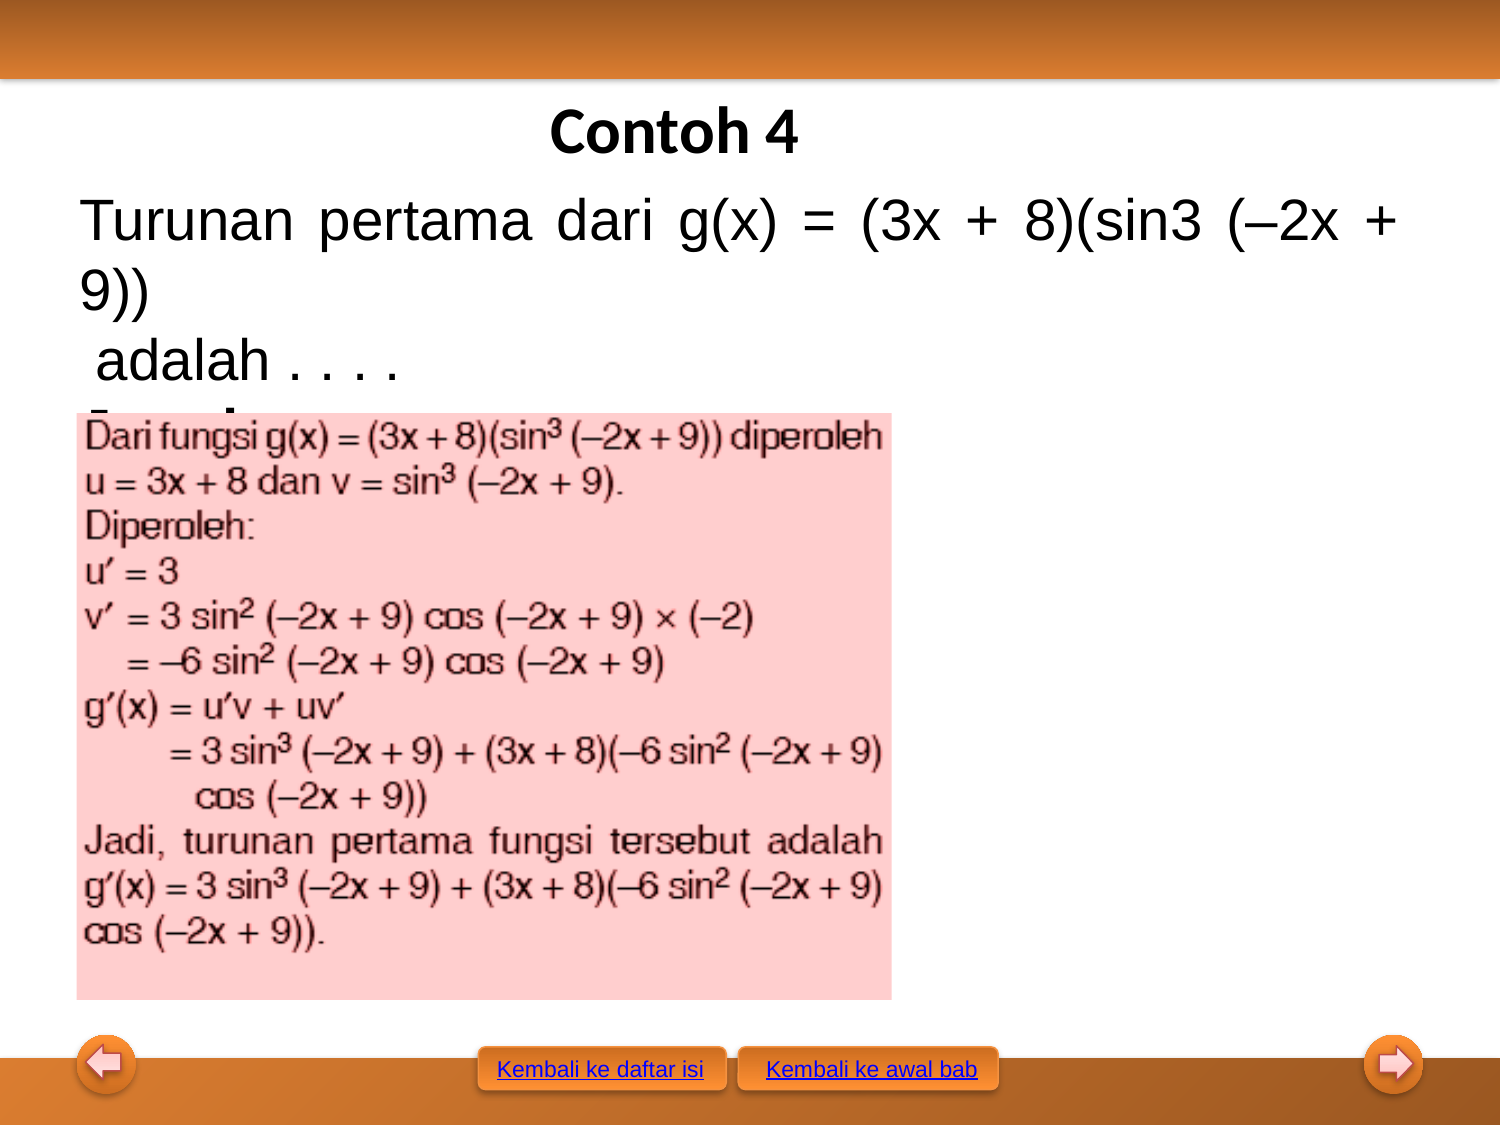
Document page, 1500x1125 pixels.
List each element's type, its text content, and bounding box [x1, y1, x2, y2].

picture [76, 413, 892, 1000]
text_box [1378, 1045, 1415, 1082]
text_box [84, 1043, 122, 1081]
text_box Kembali ke daftar isi [482, 1047, 719, 1090]
text_box Kembali ke awal bab [751, 1046, 993, 1090]
list Turunan pertama dari g(x) = (3x + 8)(sin3 (–2x + 9)) adalah . . . . Jawaban: [64, 174, 1415, 917]
title Contoh 4 [0, 79, 1350, 185]
